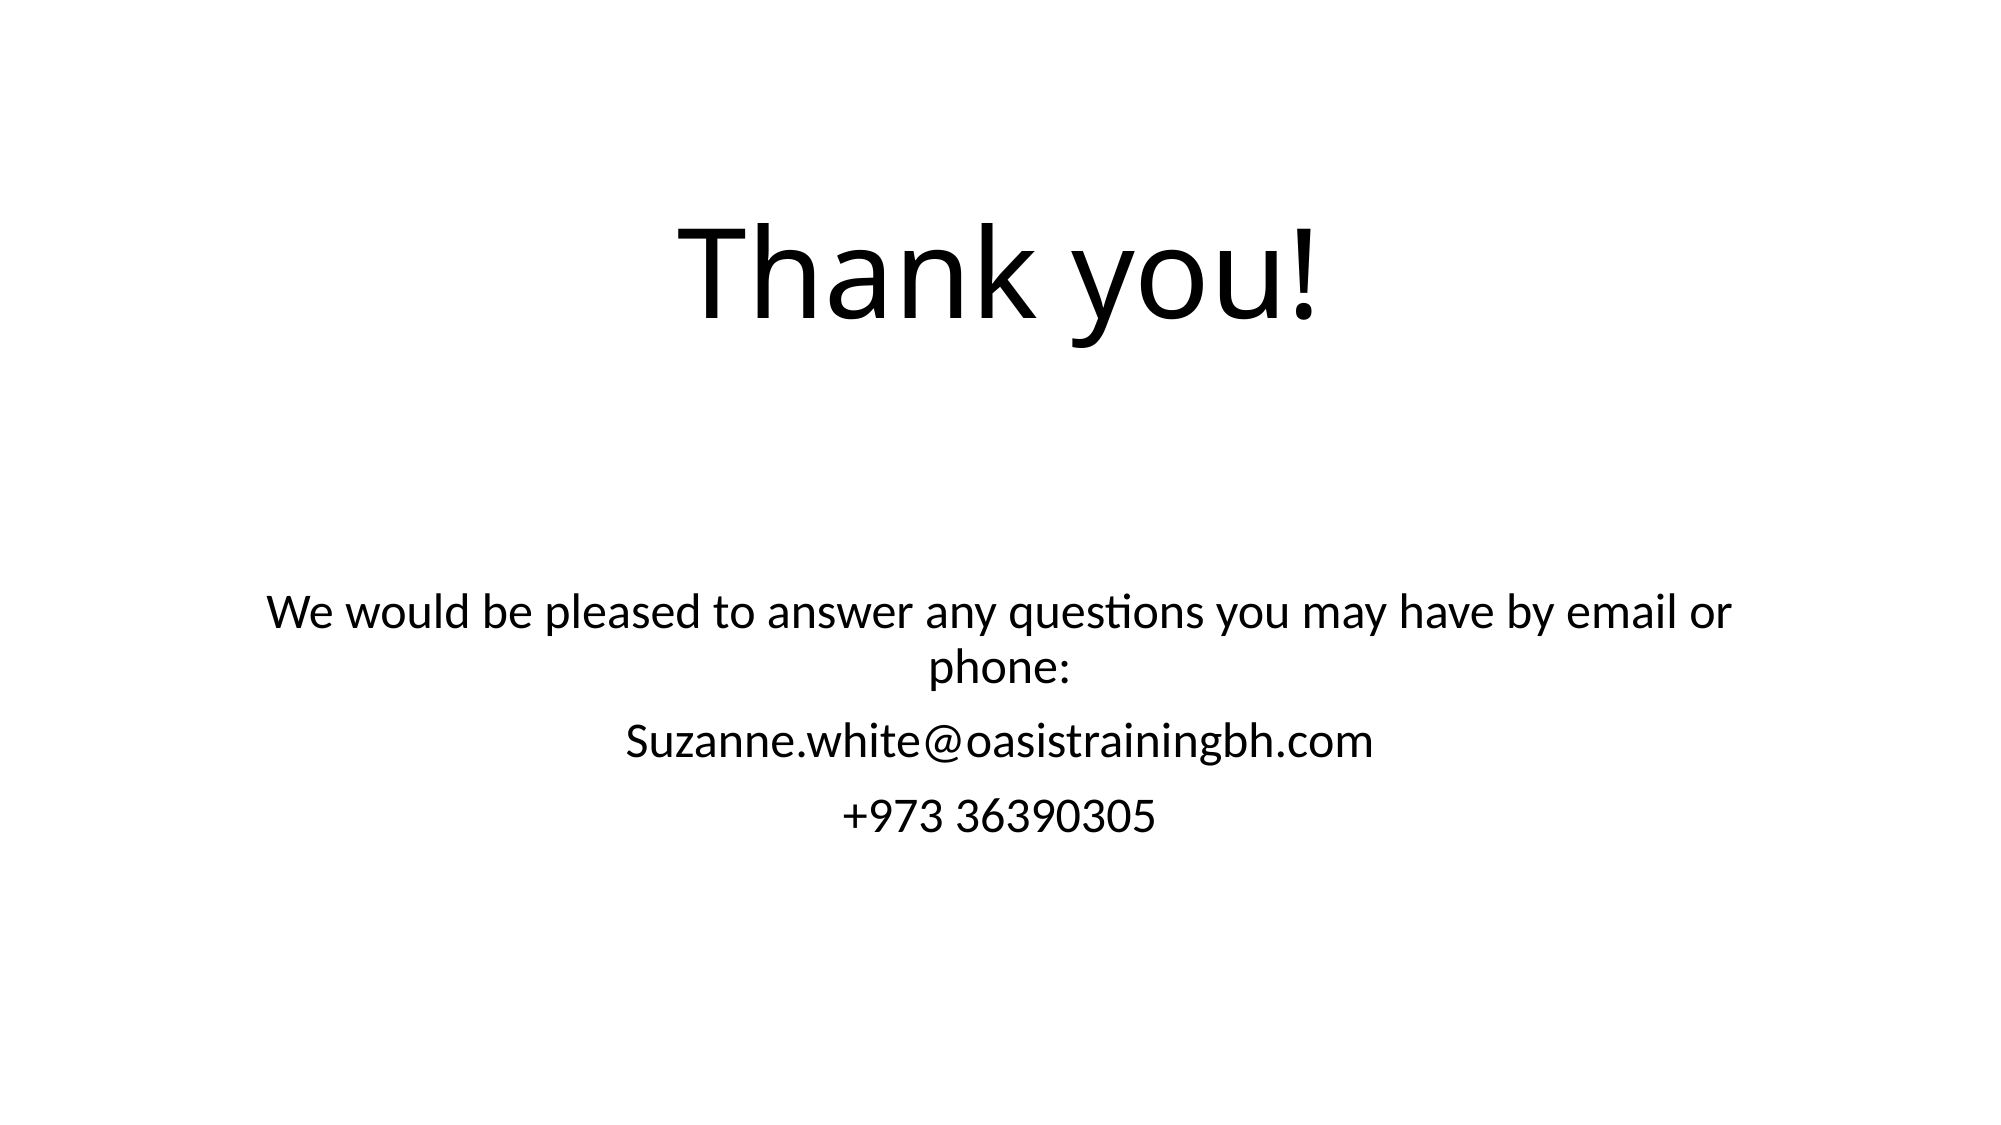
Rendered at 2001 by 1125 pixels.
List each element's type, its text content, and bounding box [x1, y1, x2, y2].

title Thank you! [249, 184, 1750, 353]
subtitle We would be pleased to answer any questions you may have by email or phone: Suzanne.white@oasistrainingbh.com +973 36390305 [249, 422, 1750, 1054]
